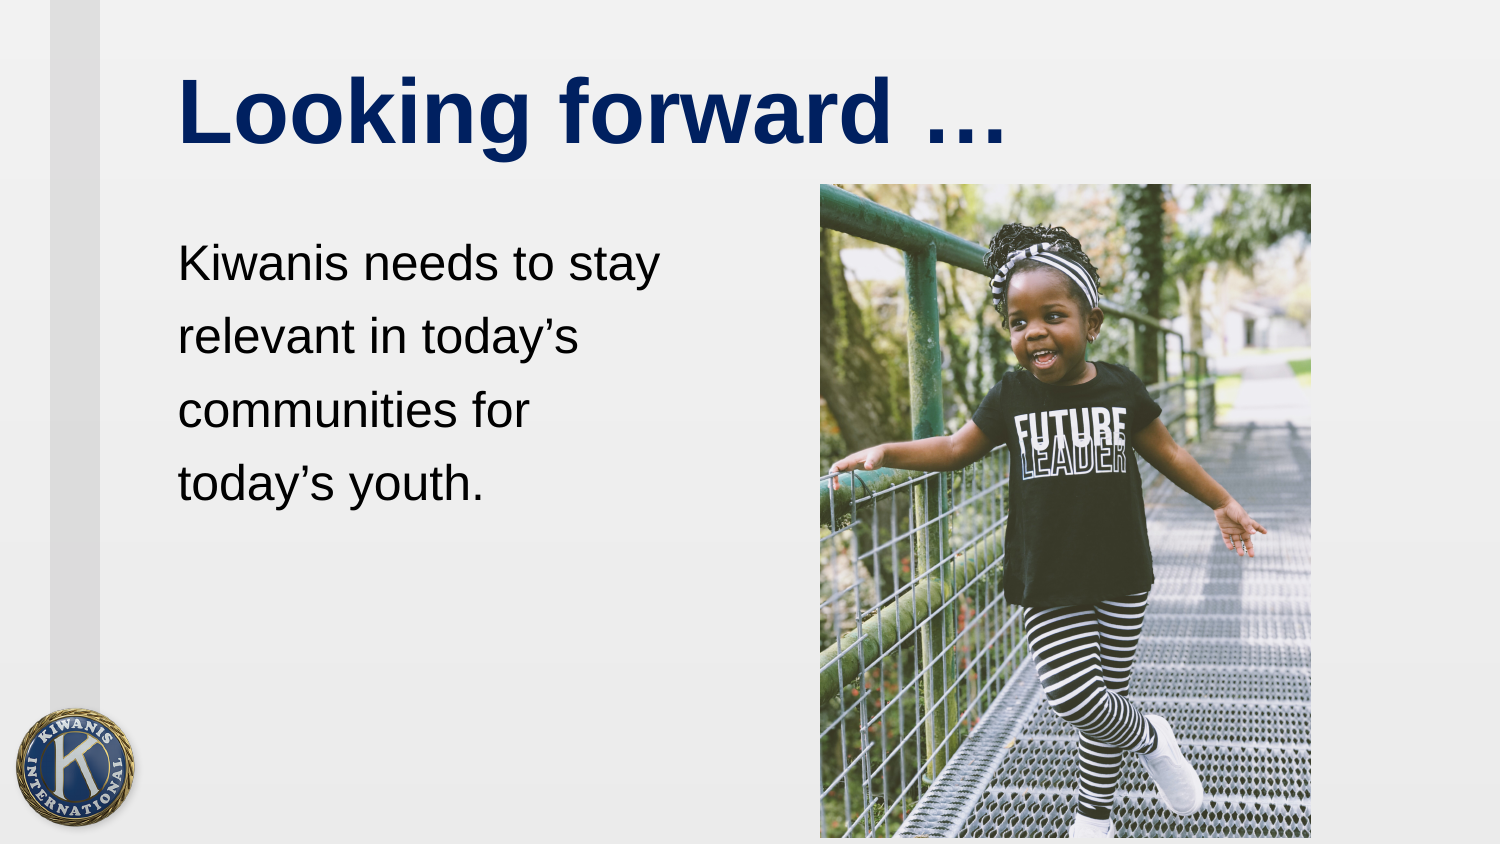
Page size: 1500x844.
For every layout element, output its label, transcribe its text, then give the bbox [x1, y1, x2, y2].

picture [820, 184, 1311, 838]
title Looking forward … [162, 55, 1450, 160]
list Kiwanis needs to stay relevant in today’s communities for today’s youth. [162, 215, 775, 785]
picture [7, 699, 143, 835]
